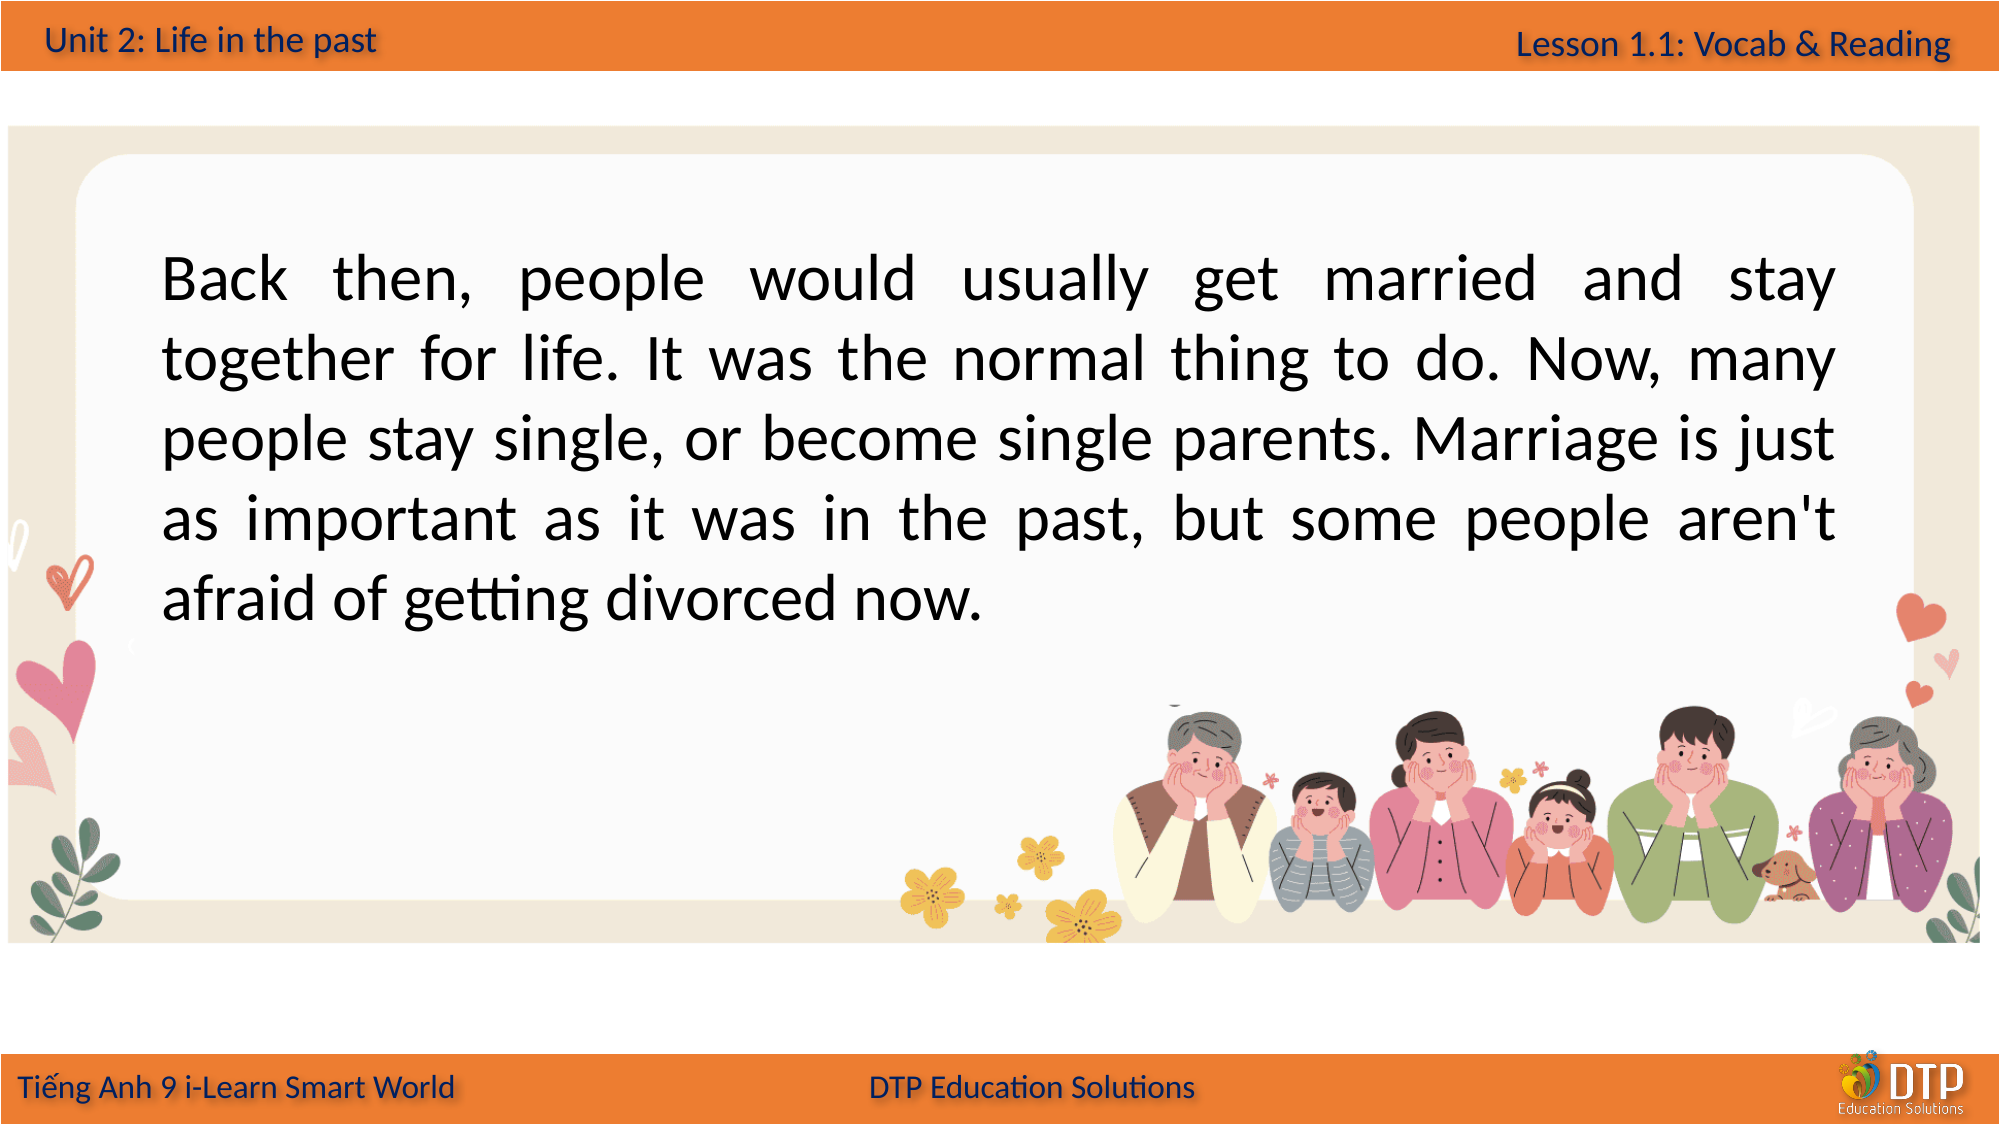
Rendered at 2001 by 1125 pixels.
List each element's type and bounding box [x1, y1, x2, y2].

picture [1839, 1050, 1963, 1114]
picture [0, 115, 1987, 946]
